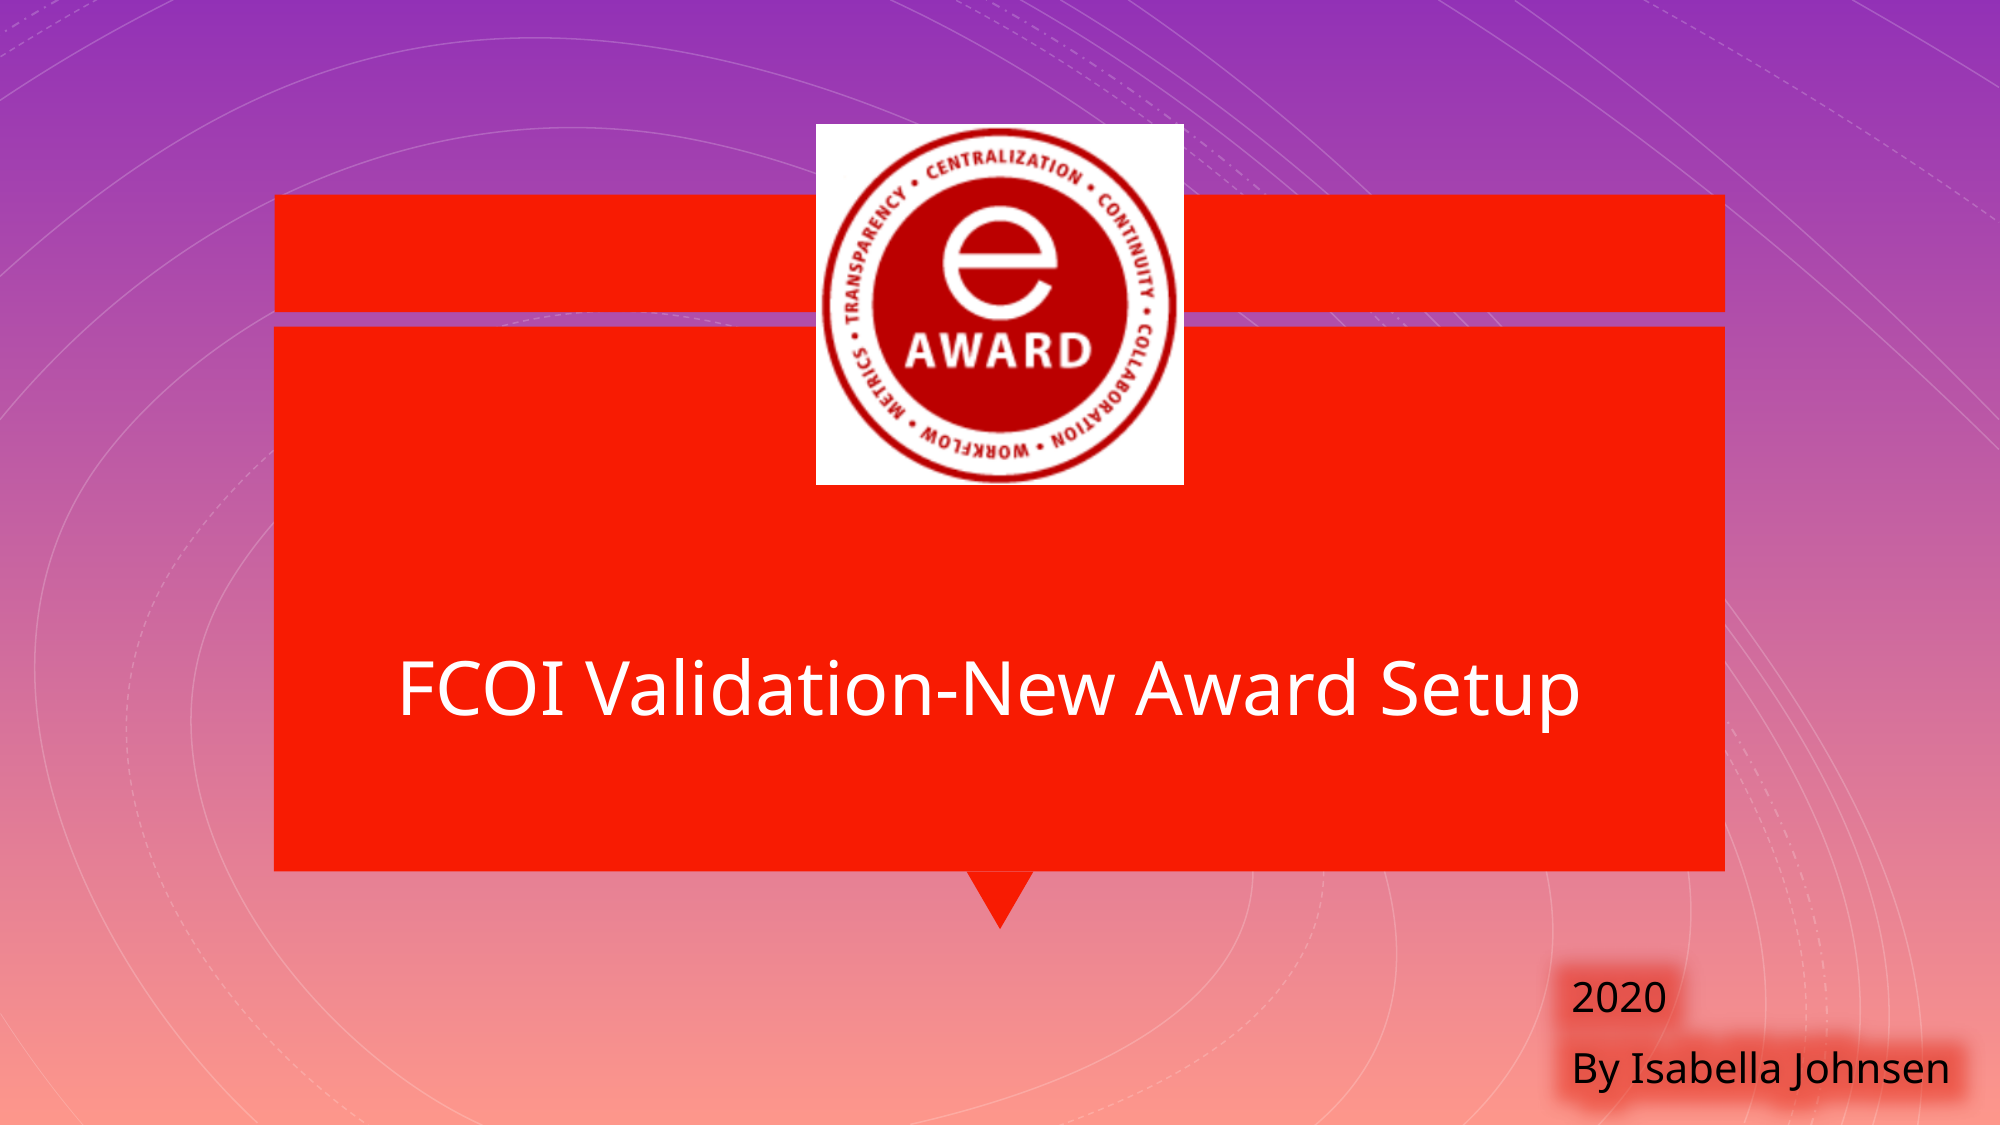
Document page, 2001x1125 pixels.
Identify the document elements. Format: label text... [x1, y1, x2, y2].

text_box 2020 By Isabella Johnsen [1556, 970, 1977, 1125]
picture [815, 123, 1184, 485]
subtitle FCOI Validation-New Award Setup [280, 640, 1720, 858]
